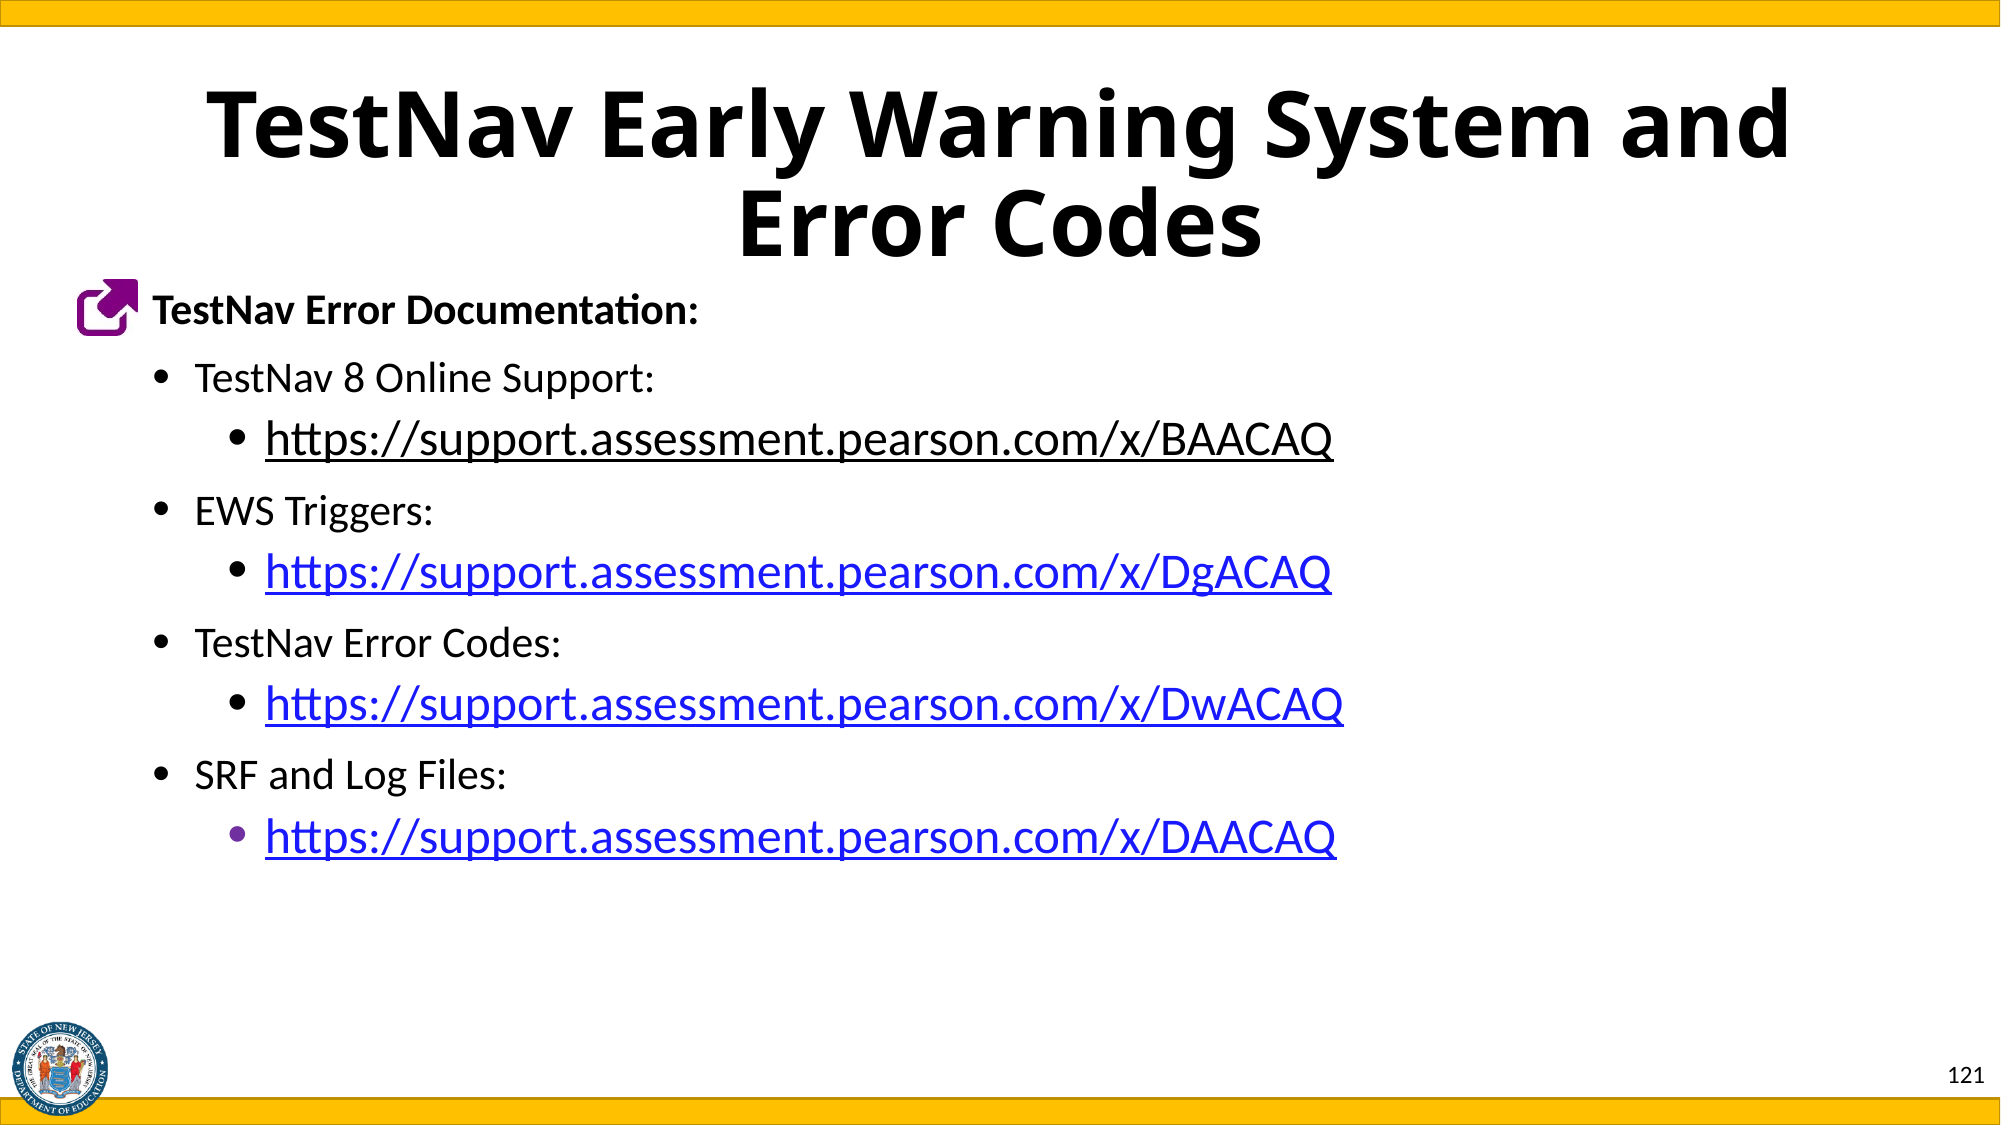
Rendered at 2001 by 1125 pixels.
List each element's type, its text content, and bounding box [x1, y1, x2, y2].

picture [77, 279, 138, 336]
picture [12, 1021, 108, 1116]
slide_number 121 [1550, 1051, 2000, 1100]
title TestNav Early Warning System and Error Codes [137, 111, 1863, 243]
list TestNav Error Documentation: TestNav 8 Online Support: https://support.assessment.pearson.com/x/BAACAQ EWS Triggers: https://support.assessment.pearson.com/x/DgACAQ TestNav Error Codes: https://support.assessment.pearson.com/x/DwACAQ SRF and Log Files: https://support.assessment.pearson.com/x/DAACAQ [137, 279, 1863, 933]
